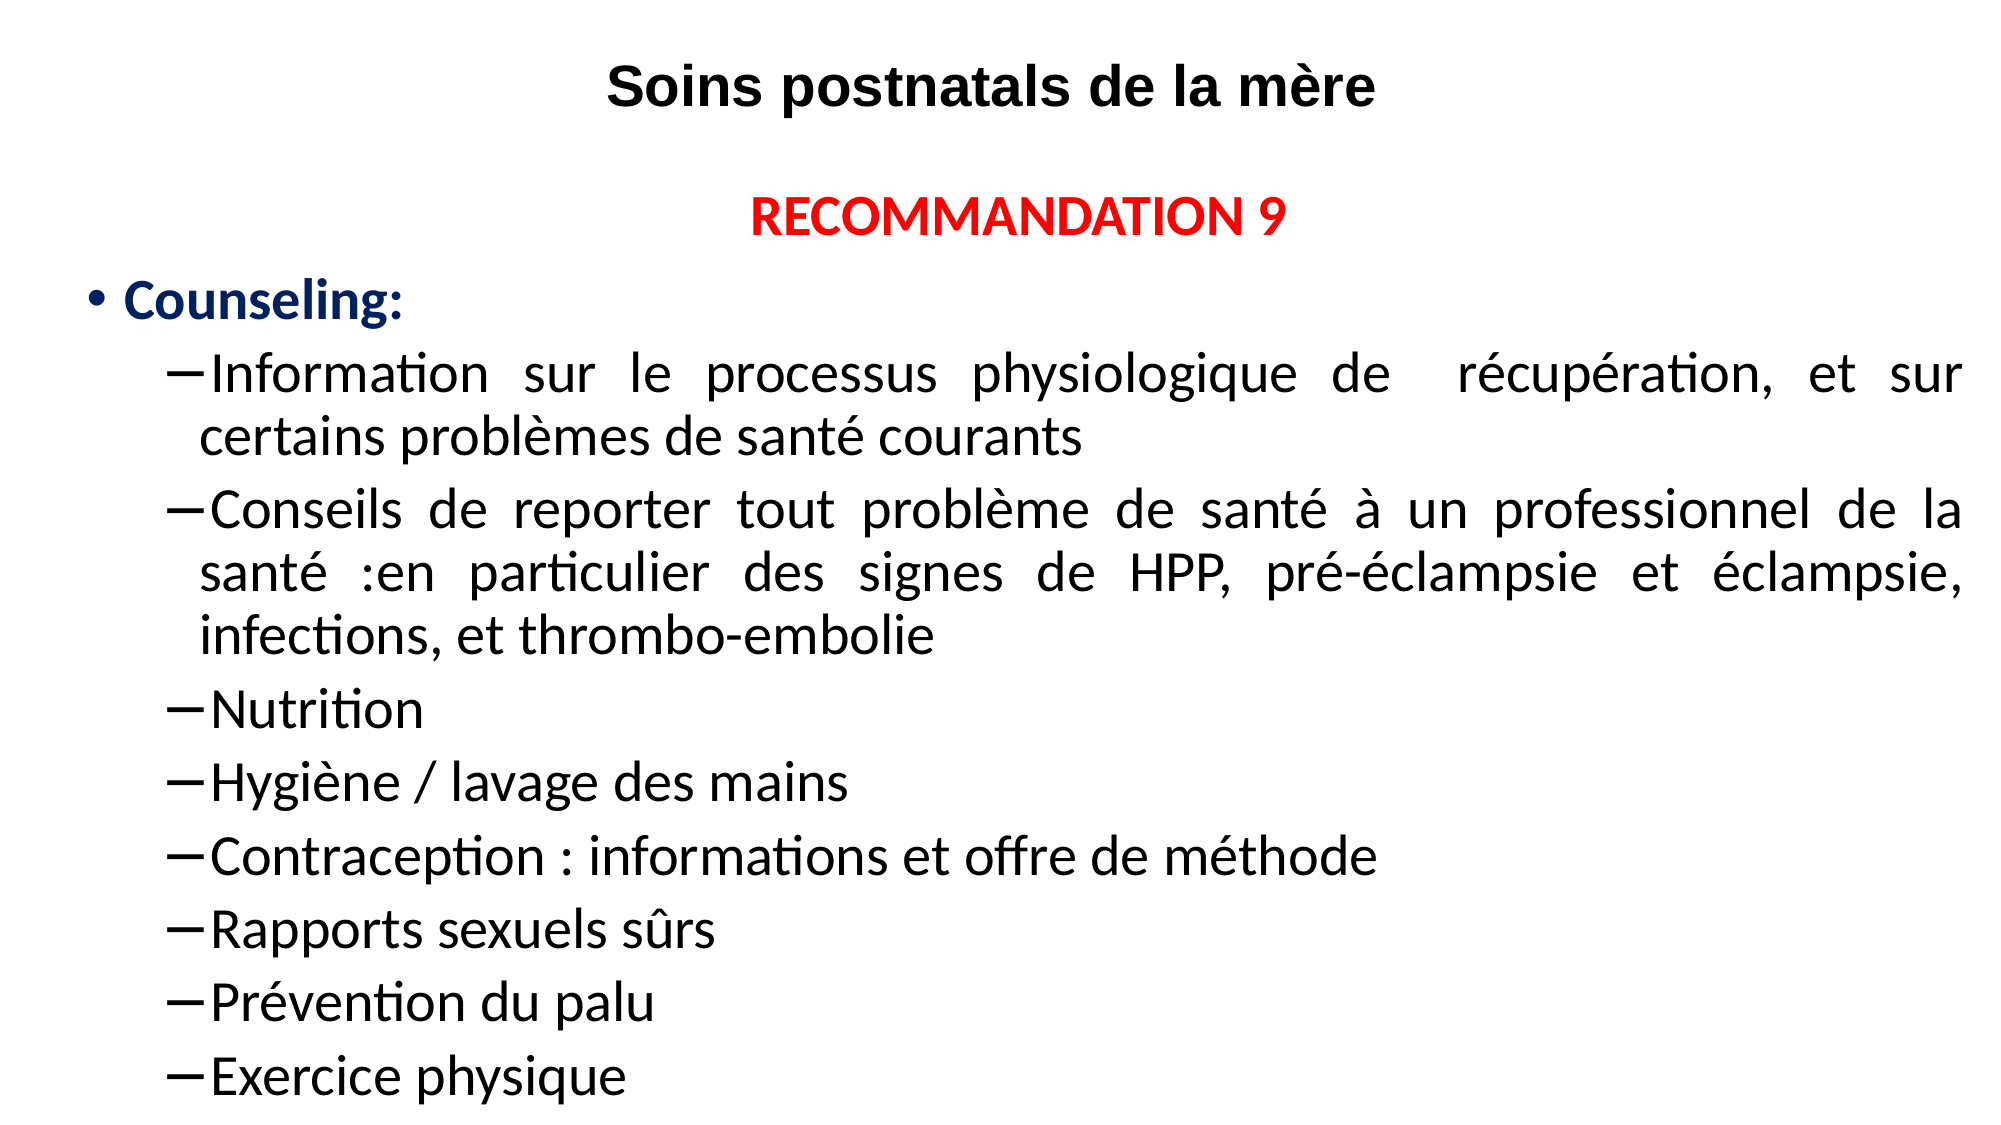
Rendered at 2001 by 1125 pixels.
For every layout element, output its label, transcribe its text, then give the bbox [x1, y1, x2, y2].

list RECOMMANDATION 9 Counseling: Information sur le processus physiologique de récupération, et sur certains problèmes de santé courants Conseils de reporter tout problème de santé à un professionnel de la santé :en particulier des signes de HPP, pré-éclampsie et éclampsie, infections, et thrombo-embolie Nutrition Hygiène / lavage des mains Contraception : informations et offre de méthode Rapports sexuels sûrs Prévention du palu Exercice physique [71, 177, 1980, 1085]
title Soins postnatals de la mère [137, 28, 1863, 148]
